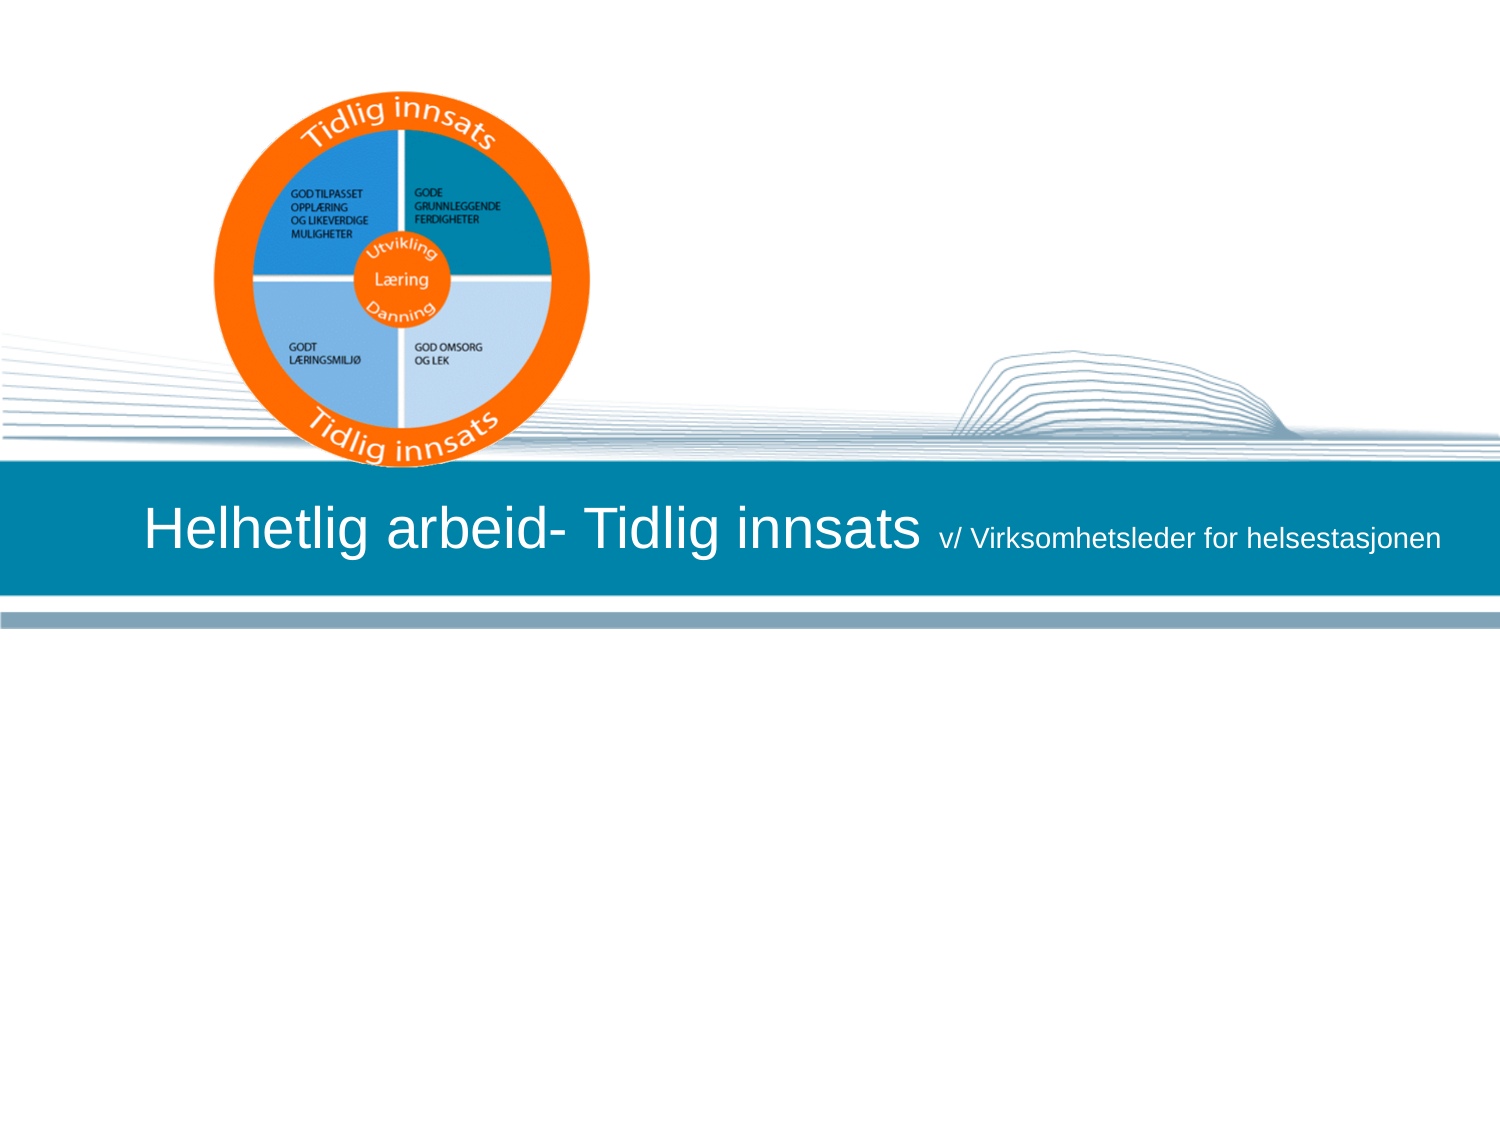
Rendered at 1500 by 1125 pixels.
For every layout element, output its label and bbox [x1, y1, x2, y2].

picture [1264, 535, 1277, 547]
picture [1059, 533, 1065, 547]
picture [787, 517, 810, 547]
picture [585, 508, 617, 547]
picture [442, 506, 467, 548]
picture [188, 517, 214, 548]
picture [389, 517, 418, 548]
picture [691, 517, 716, 559]
picture [895, 517, 918, 548]
picture [1093, 535, 1106, 547]
picture [1083, 533, 1089, 547]
picture [296, 511, 310, 548]
picture [519, 506, 544, 548]
picture [1109, 530, 1115, 547]
picture [0, 596, 1500, 629]
picture [328, 518, 332, 547]
picture [473, 517, 499, 548]
picture [1008, 527, 1016, 547]
picture [1254, 533, 1260, 547]
picture [221, 506, 225, 547]
picture [754, 517, 777, 547]
picture [620, 518, 624, 547]
picture [507, 518, 511, 547]
picture [982, 529, 988, 543]
picture [315, 506, 319, 547]
picture [1302, 534, 1314, 545]
picture [666, 506, 670, 547]
picture [423, 517, 436, 547]
picture [877, 511, 891, 548]
picture [235, 506, 258, 547]
picture [1067, 533, 1073, 547]
picture [1400, 533, 1407, 547]
picture [846, 517, 875, 548]
picture [1155, 536, 1159, 547]
picture [1223, 536, 1227, 547]
picture [679, 518, 683, 547]
picture [1139, 535, 1152, 547]
picture [1433, 533, 1439, 547]
picture [632, 506, 657, 548]
picture [1346, 535, 1353, 547]
picture [1172, 534, 1184, 547]
picture [265, 517, 291, 548]
picture [1411, 534, 1423, 545]
picture [1205, 528, 1211, 547]
picture [148, 508, 180, 547]
picture [340, 517, 365, 559]
picture [817, 517, 840, 548]
picture [740, 518, 744, 547]
picture [0, 70, 1500, 467]
picture [1332, 531, 1338, 548]
